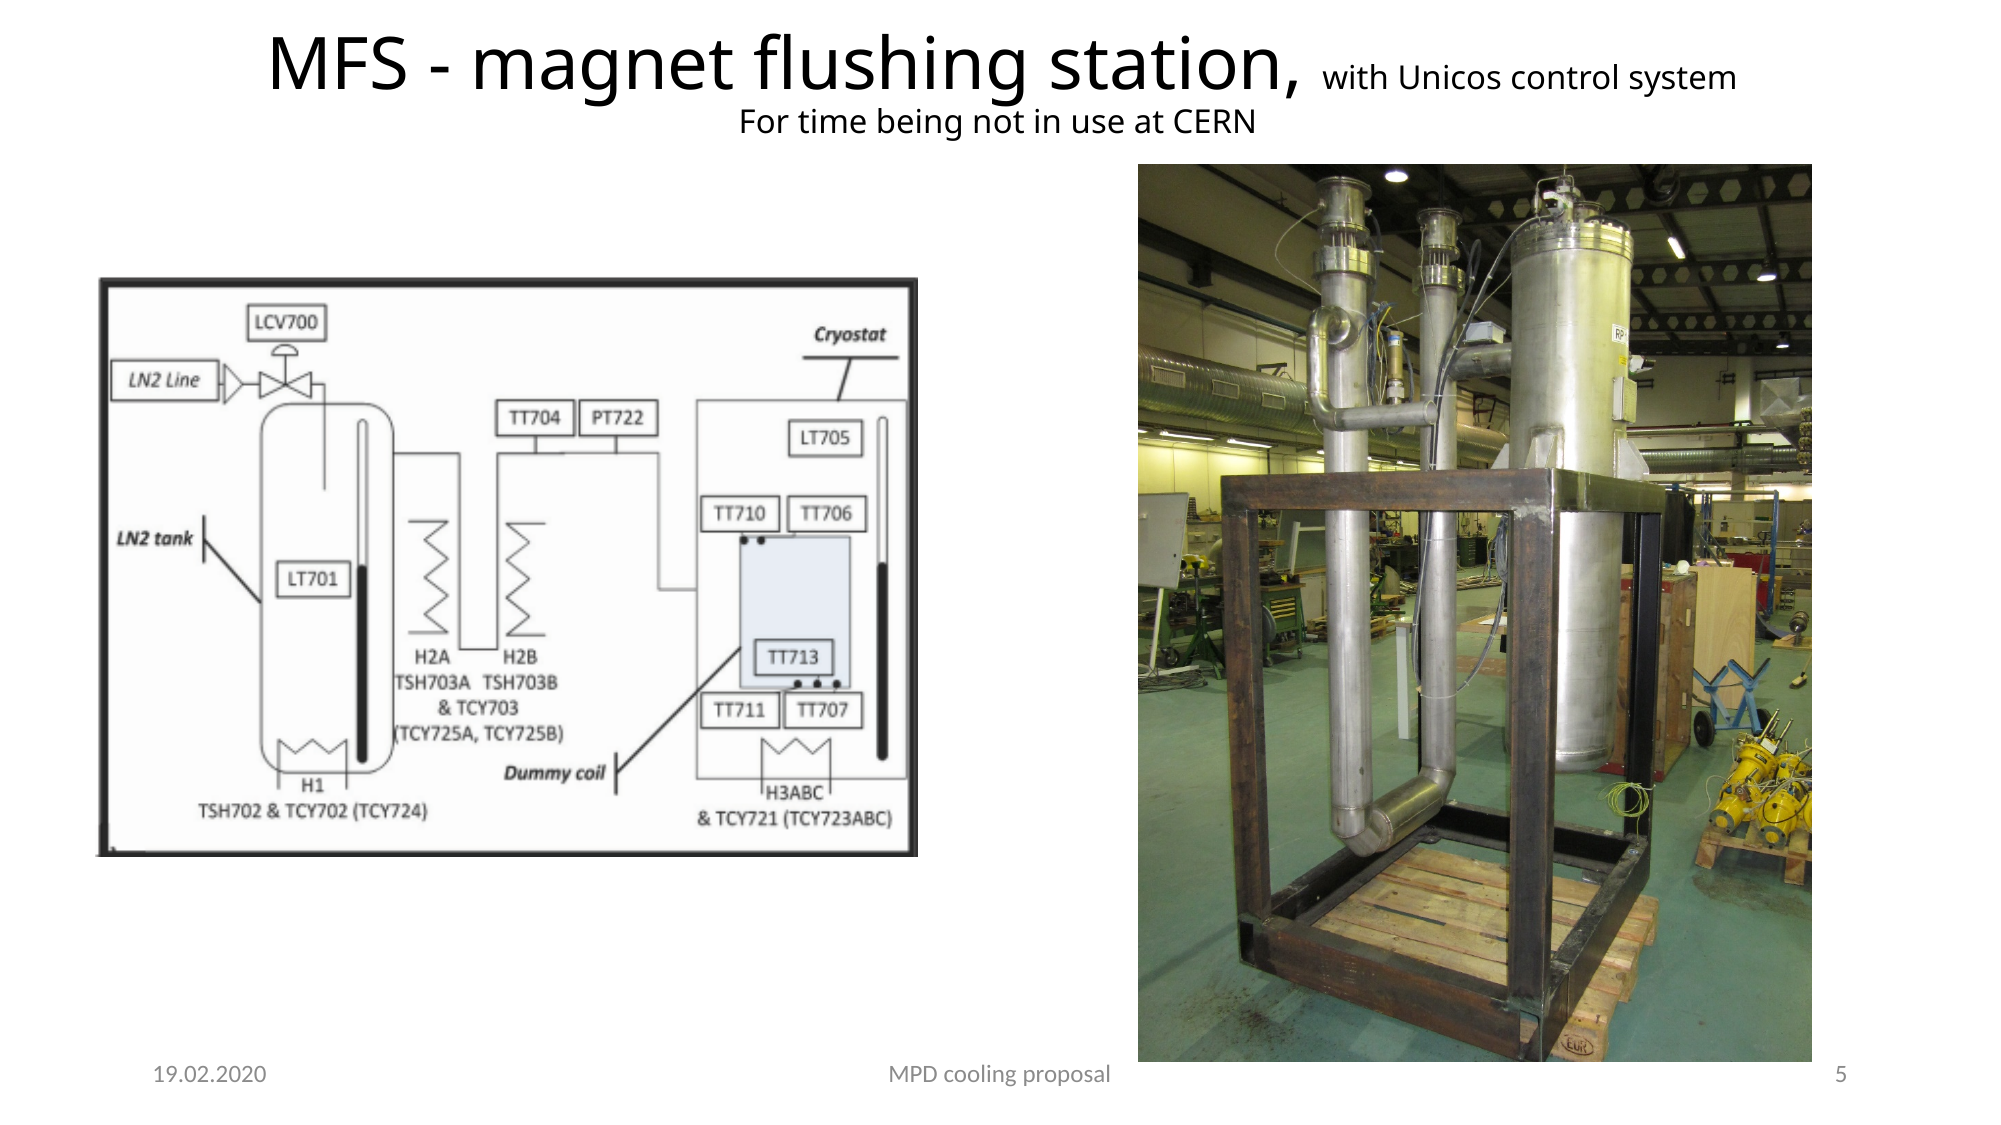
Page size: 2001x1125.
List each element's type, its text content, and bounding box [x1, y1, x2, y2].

footer MPD cooling proposal [662, 1042, 1338, 1103]
slide_number 5 [1412, 1042, 1863, 1103]
title MFS - magnet flushing station, with Unicos control system For time being not in use at CERN [31, 19, 1974, 149]
picture [95, 274, 918, 857]
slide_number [137, 1042, 588, 1103]
picture [1138, 164, 1812, 1062]
